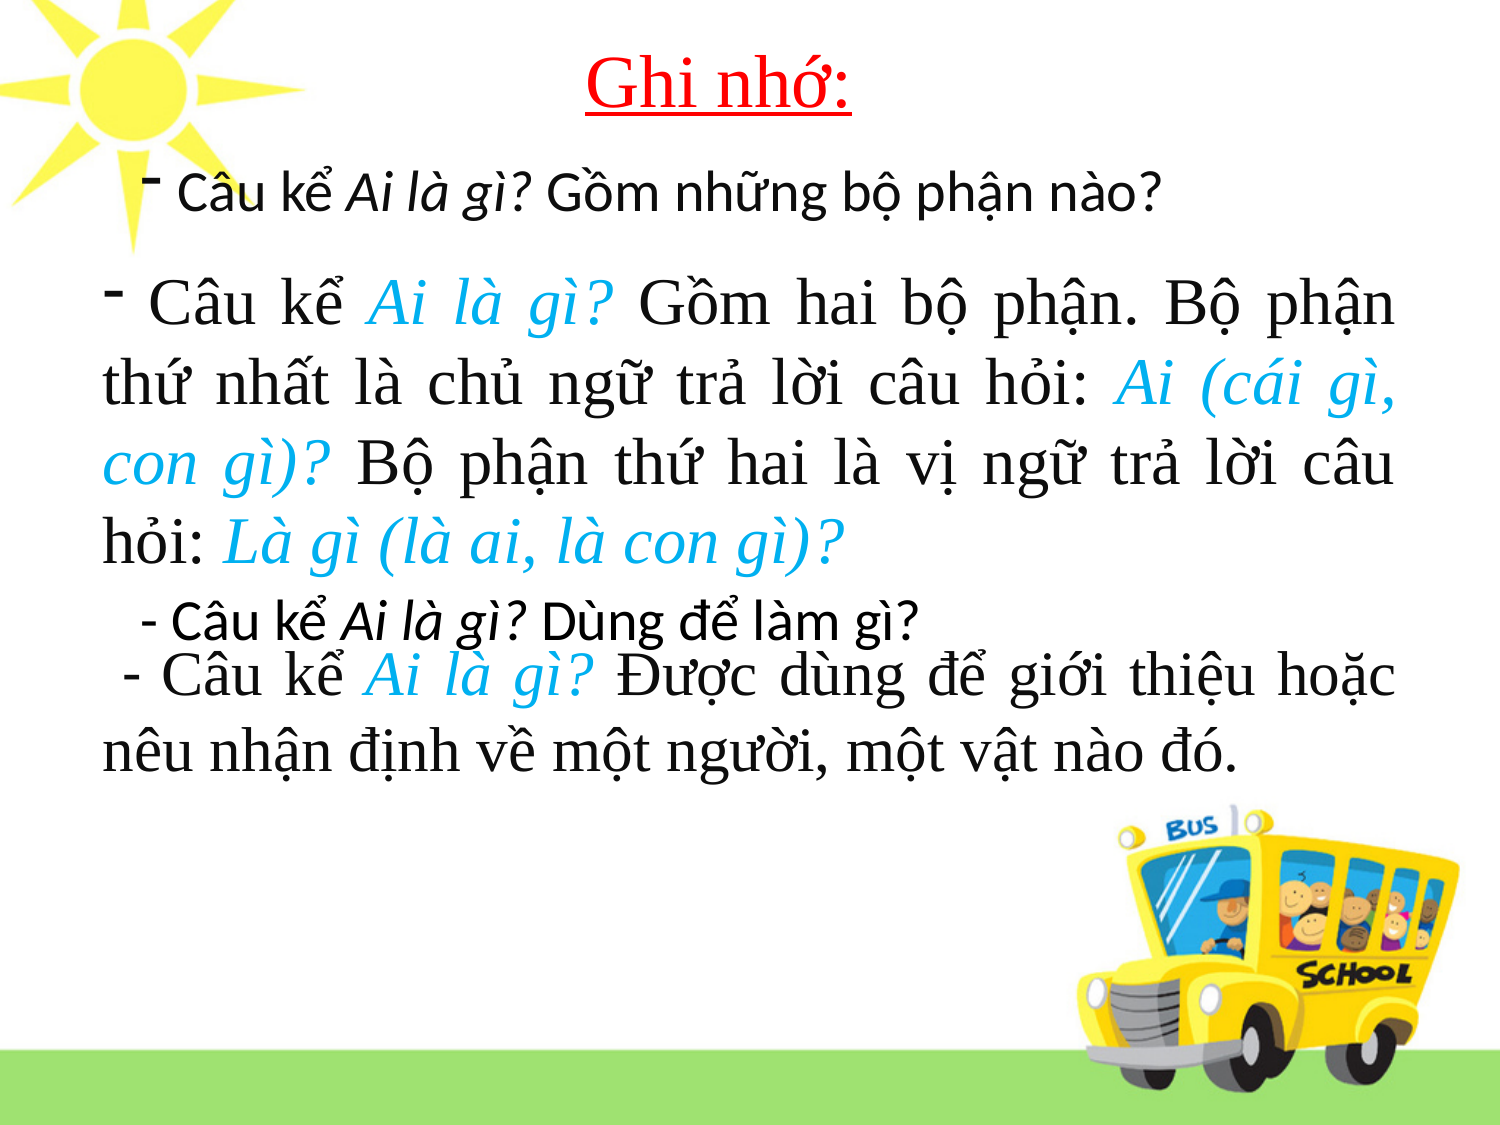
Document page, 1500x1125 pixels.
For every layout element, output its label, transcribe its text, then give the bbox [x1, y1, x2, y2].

text_box - Câu kể Ai là gì? Dùng để làm gì? [87, 600, 975, 624]
text_box Ghi nhớ: [524, 24, 913, 163]
subtitle Câu kể Ai là gì? Gồm những bộ phận nào? [125, 137, 1413, 238]
text_box - Câu kể Ai là gì? Được dùng để giới thiệu hoặc nêu nhận định về một người, một vật nào đó. [87, 624, 1413, 813]
picture [0, 0, 1500, 1125]
text_box Câu kể Ai là gì? Gồm hai bộ phận. Bộ phận thứ nhất là chủ ngữ trả lời câu hỏi: Ai (cái gì, con gì)? Bộ phận thứ hai là vị ngữ trả lời câu hỏi: Là gì (là ai, là con gì)? [87, 249, 1413, 600]
